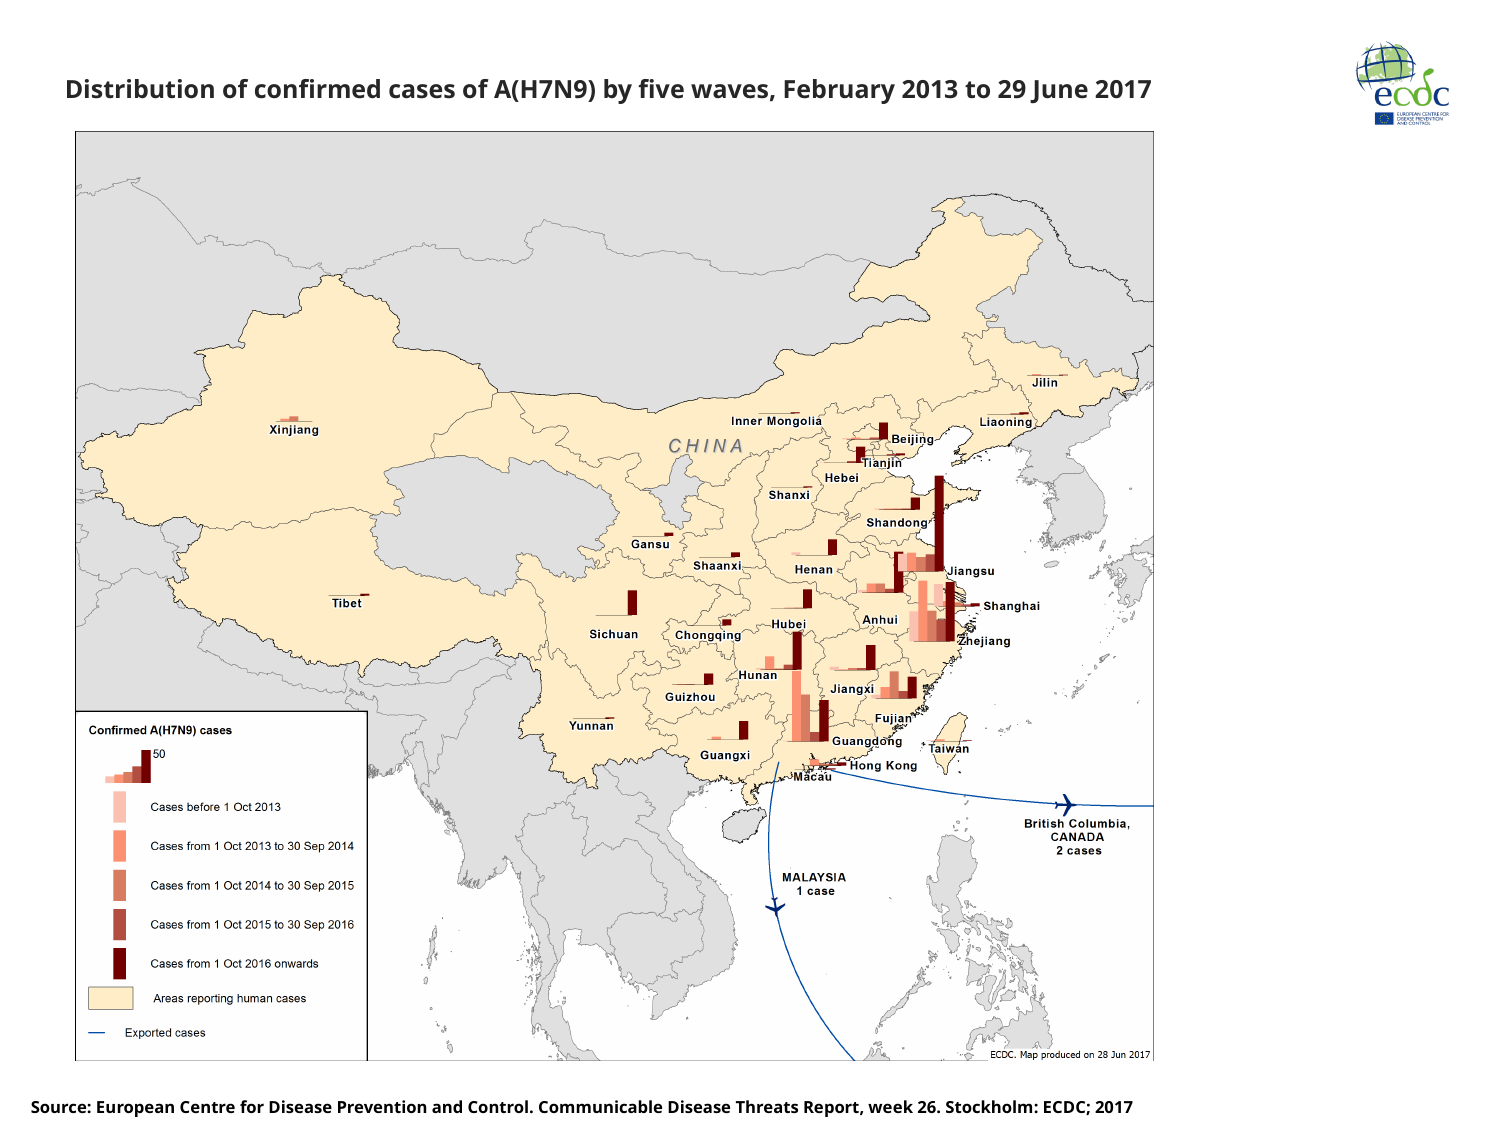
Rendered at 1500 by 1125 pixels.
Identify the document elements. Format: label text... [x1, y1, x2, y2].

picture [1355, 41, 1449, 69]
text_box Distribution of confirmed cases of A(H7N9) by five waves, February 2013 to 29 June 2017 [50, 69, 1470, 112]
picture [75, 131, 1154, 1062]
picture [1355, 112, 1449, 125]
